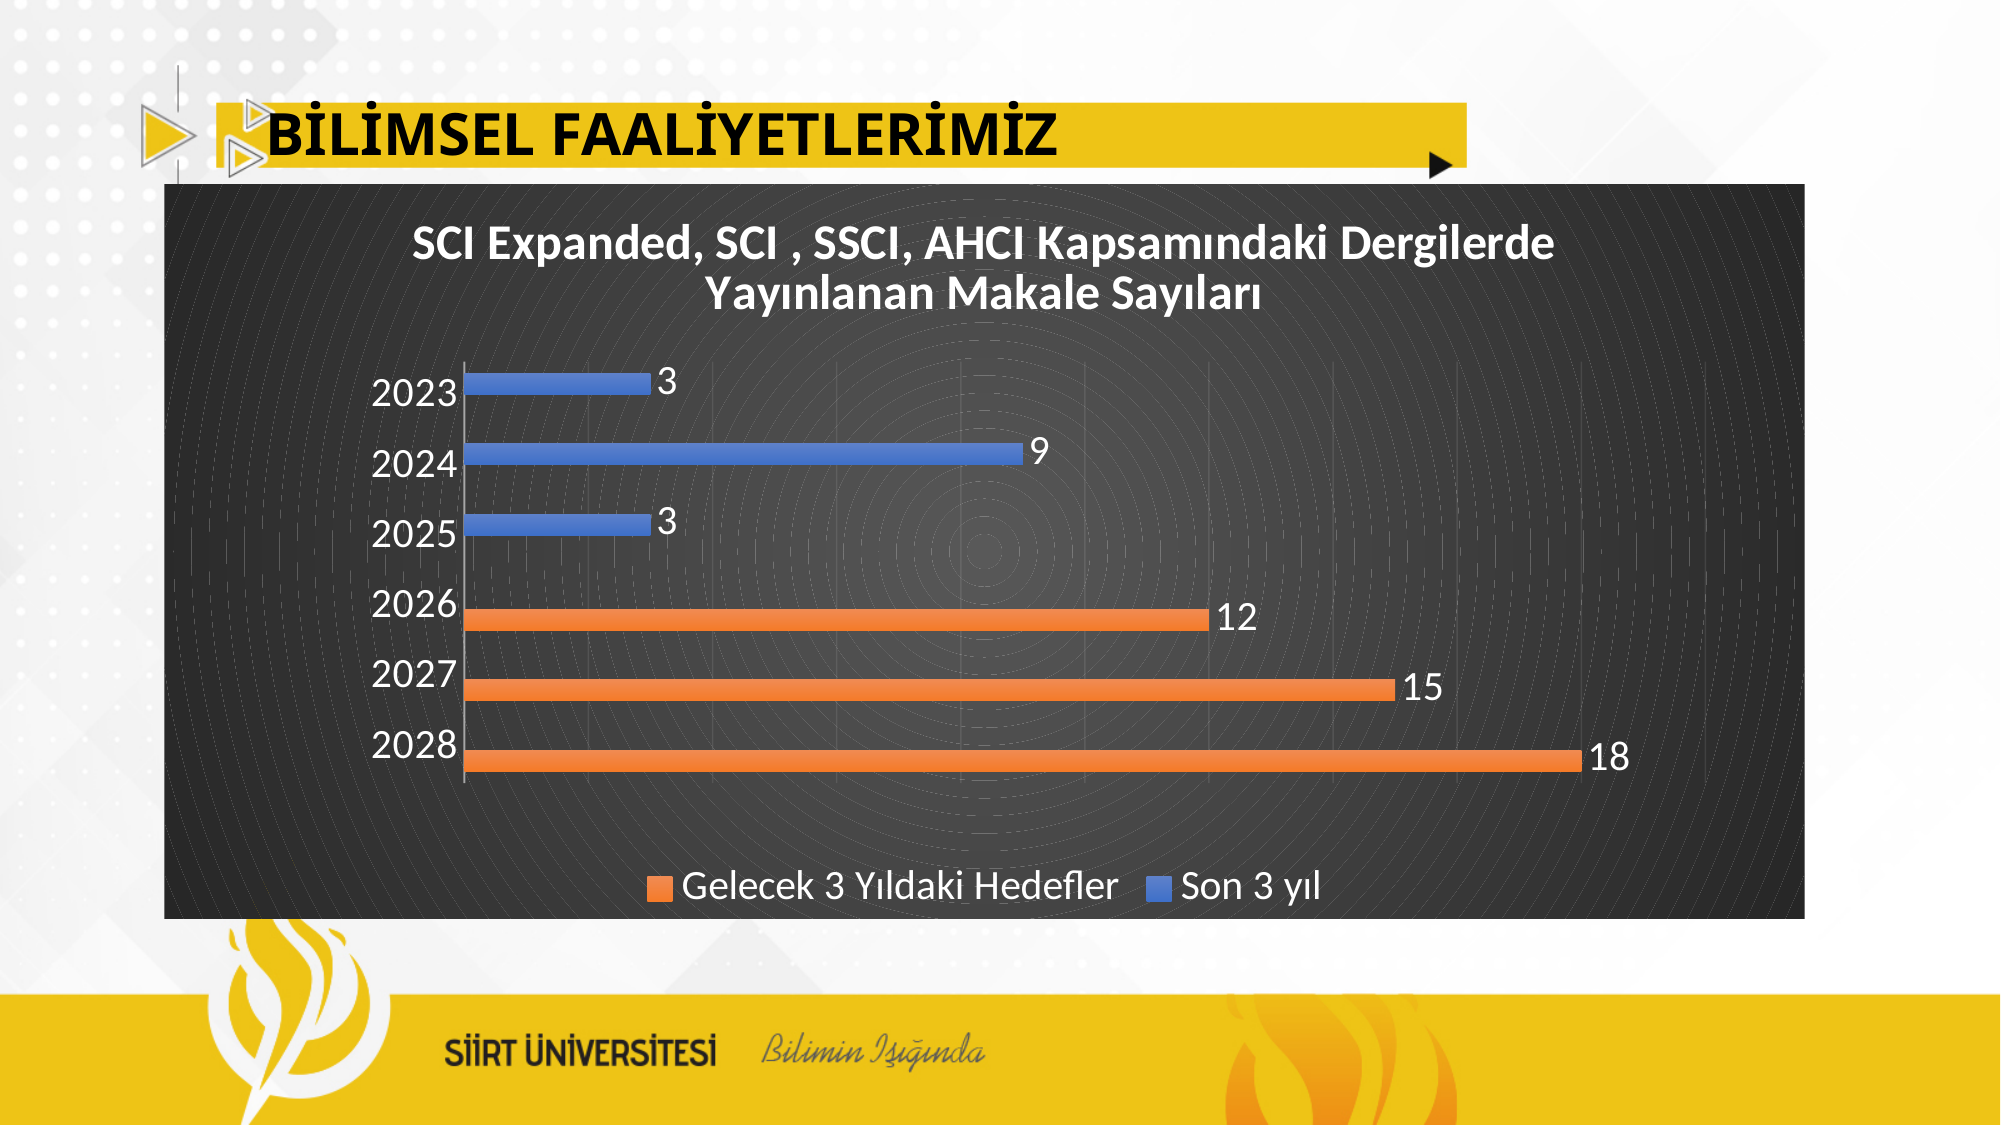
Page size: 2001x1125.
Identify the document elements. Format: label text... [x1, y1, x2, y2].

picture [0, 0, 2001, 1125]
chart [164, 184, 1805, 919]
title BİLİMSEL FAALİYETLERİMİZ [250, 59, 1462, 184]
